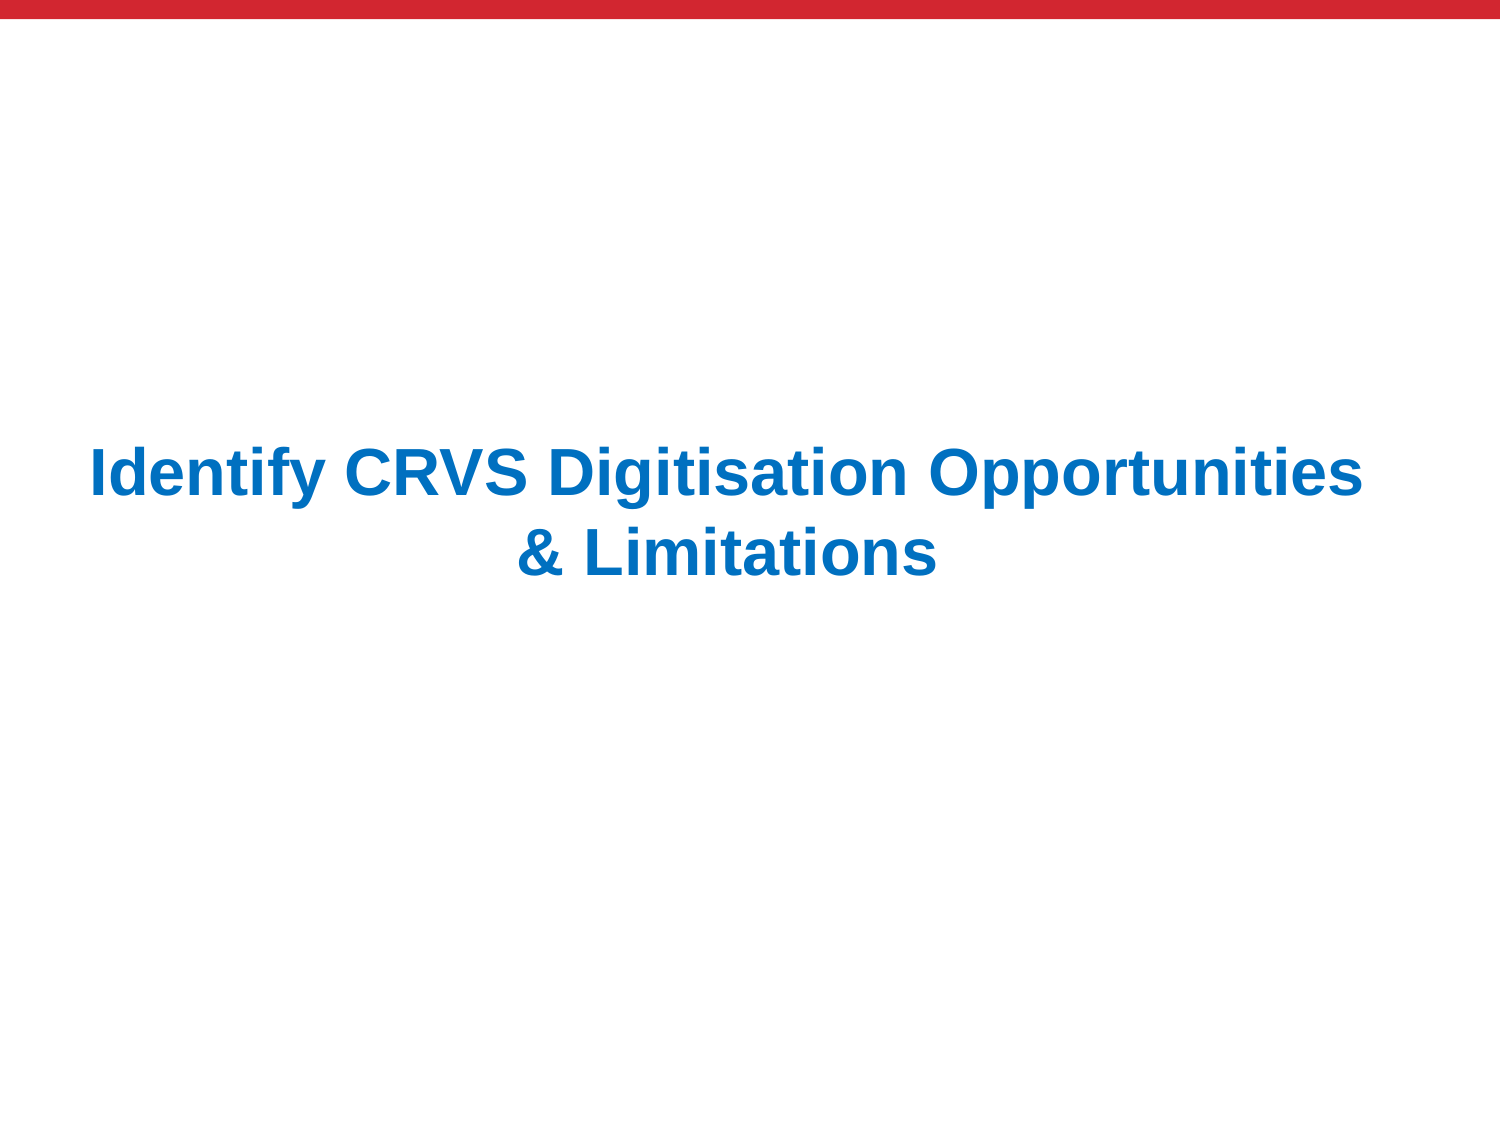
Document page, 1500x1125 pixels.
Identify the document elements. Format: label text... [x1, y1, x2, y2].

text_box Identify CRVS Digitisation Opportunities & Limitations [53, 420, 1403, 609]
text_box [0, 0, 1500, 20]
